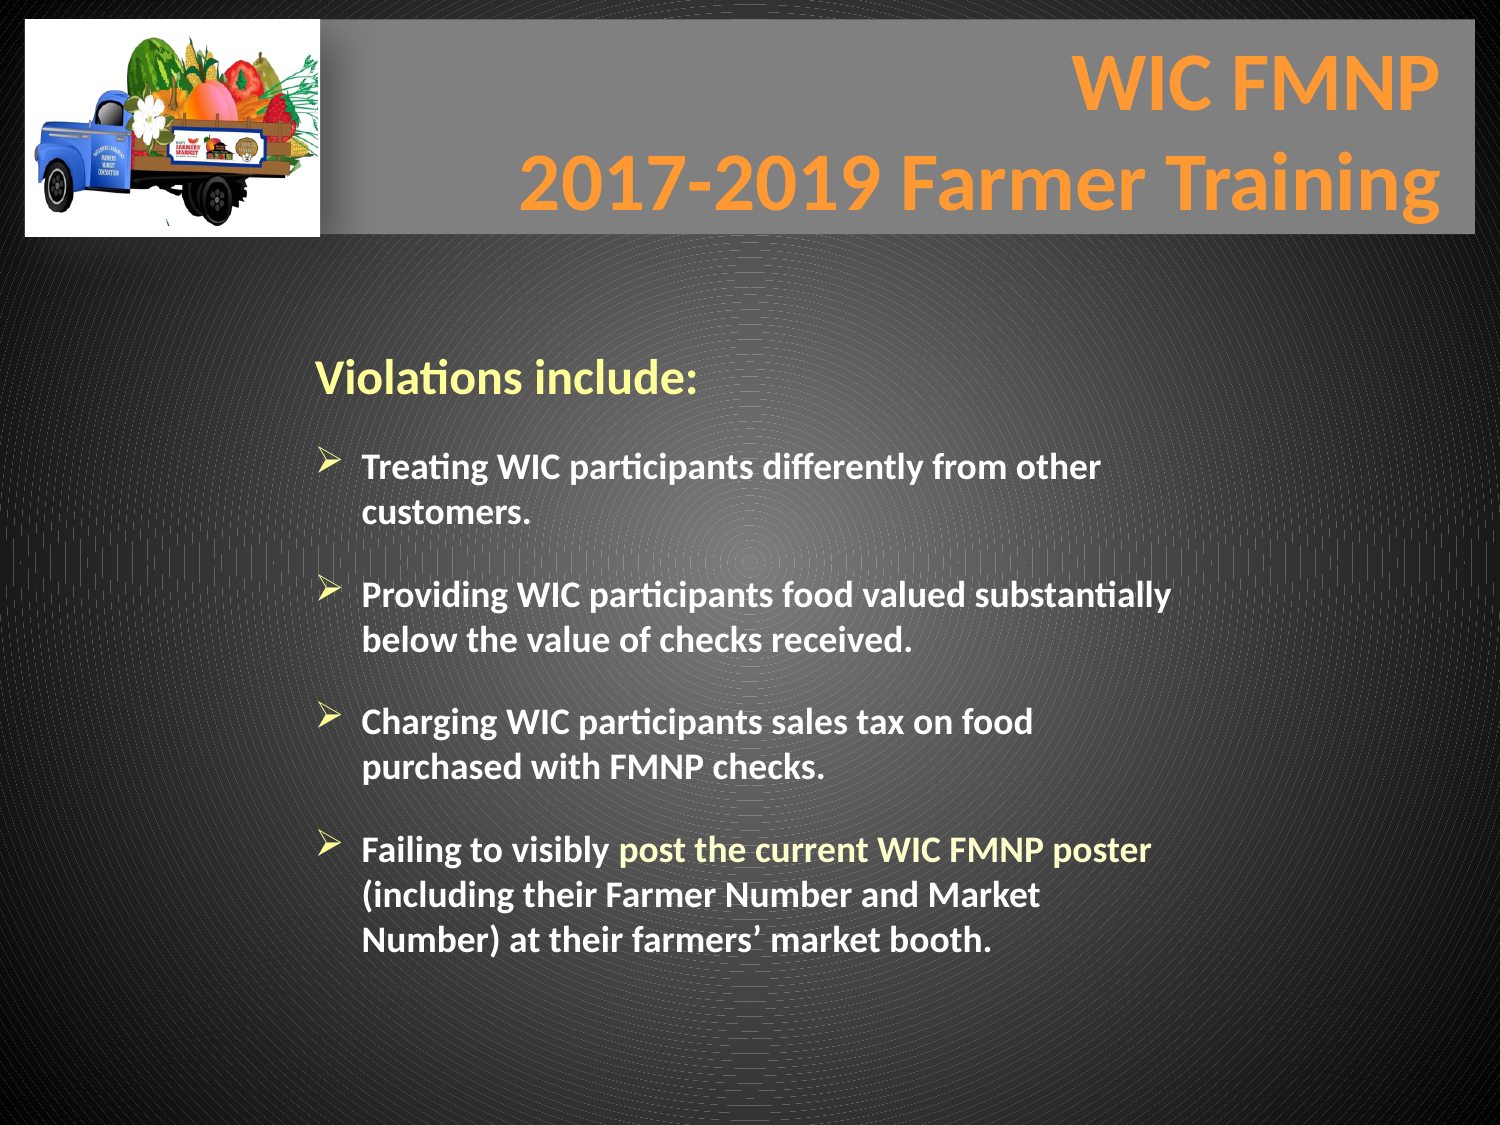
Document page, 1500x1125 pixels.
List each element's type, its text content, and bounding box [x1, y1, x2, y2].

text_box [24, 19, 1476, 237]
text_box Violations include: Treating WIC participants differently from other customers. Providing WIC participants food valued substantially below the value of checks received. Charging WIC participants sales tax on food purchased with FMNP checks. Failing to visibly post the current WIC FMNP poster (including their Farmer Number and Market Number) at their farmers’ market booth. [299, 337, 1200, 968]
